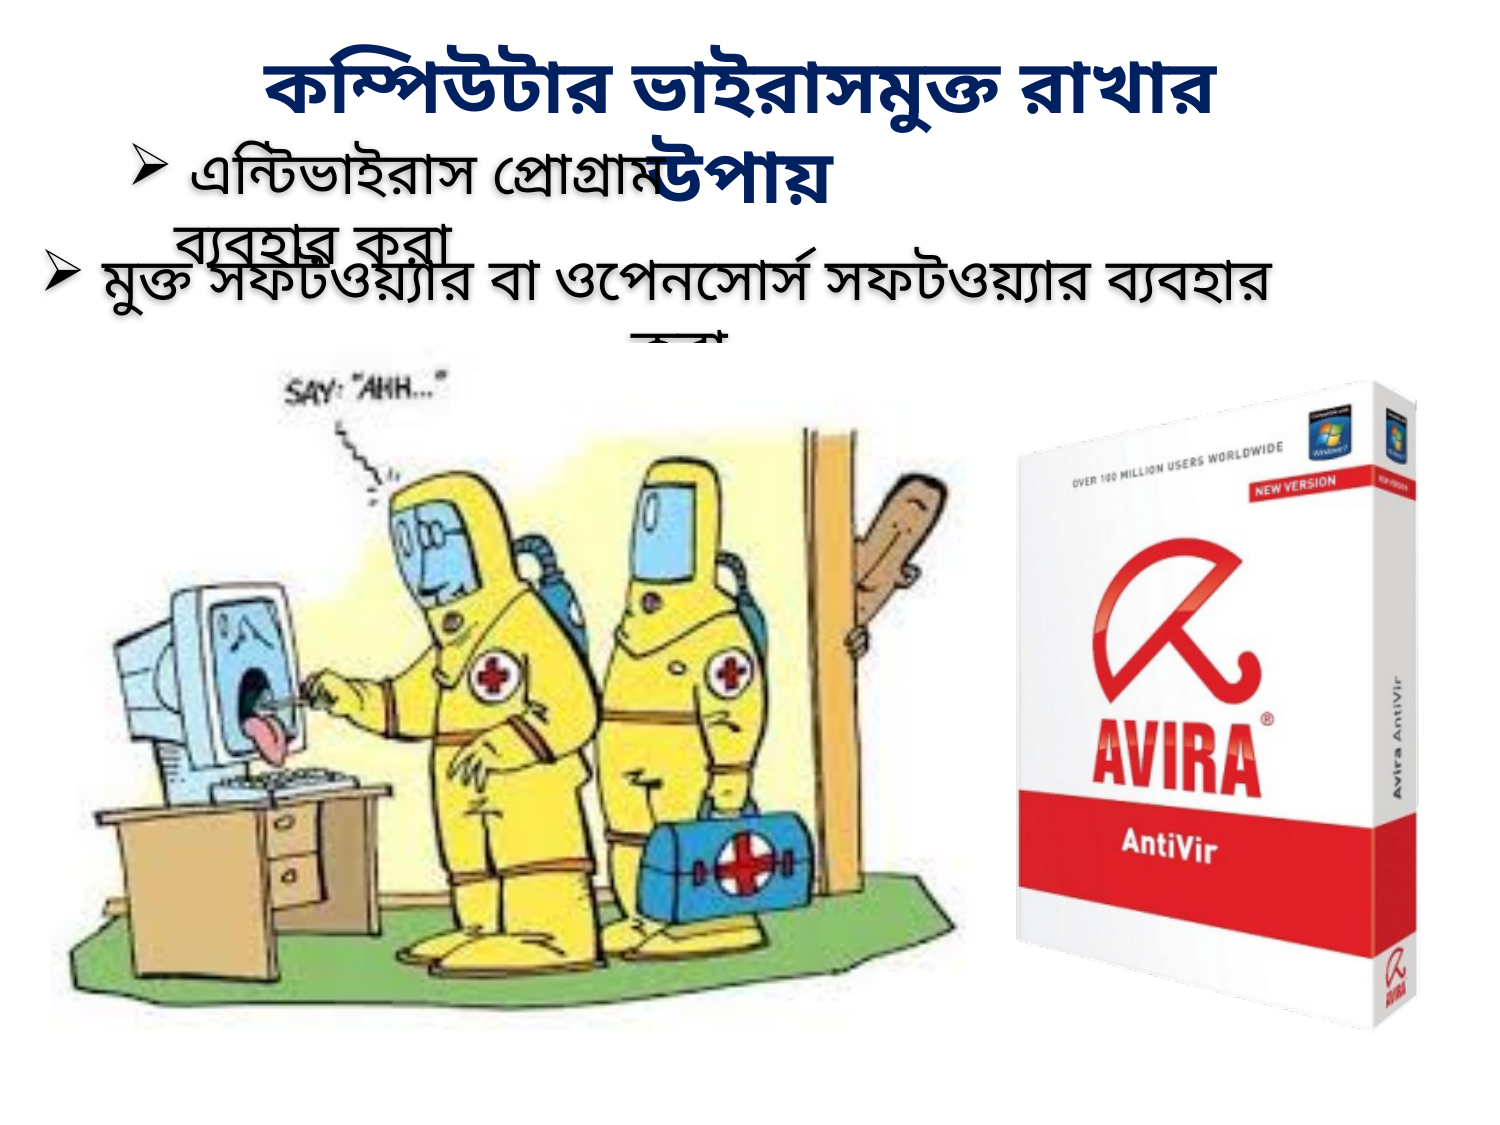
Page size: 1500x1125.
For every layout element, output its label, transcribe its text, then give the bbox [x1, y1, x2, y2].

picture [49, 343, 977, 1038]
text_box মুক্ত সফটওয়্যার বা ওপেনসোর্স সফটওয়্যার ব্যবহার করা [20, 257, 1293, 368]
text_box এন্টিভাইরাস প্রোগ্রাম ব্যবহার করা [120, 157, 819, 250]
picture [1012, 379, 1427, 1038]
text_box কম্পিউটার ভাইরাসমুক্ত রাখার উপায় [206, 31, 1275, 227]
